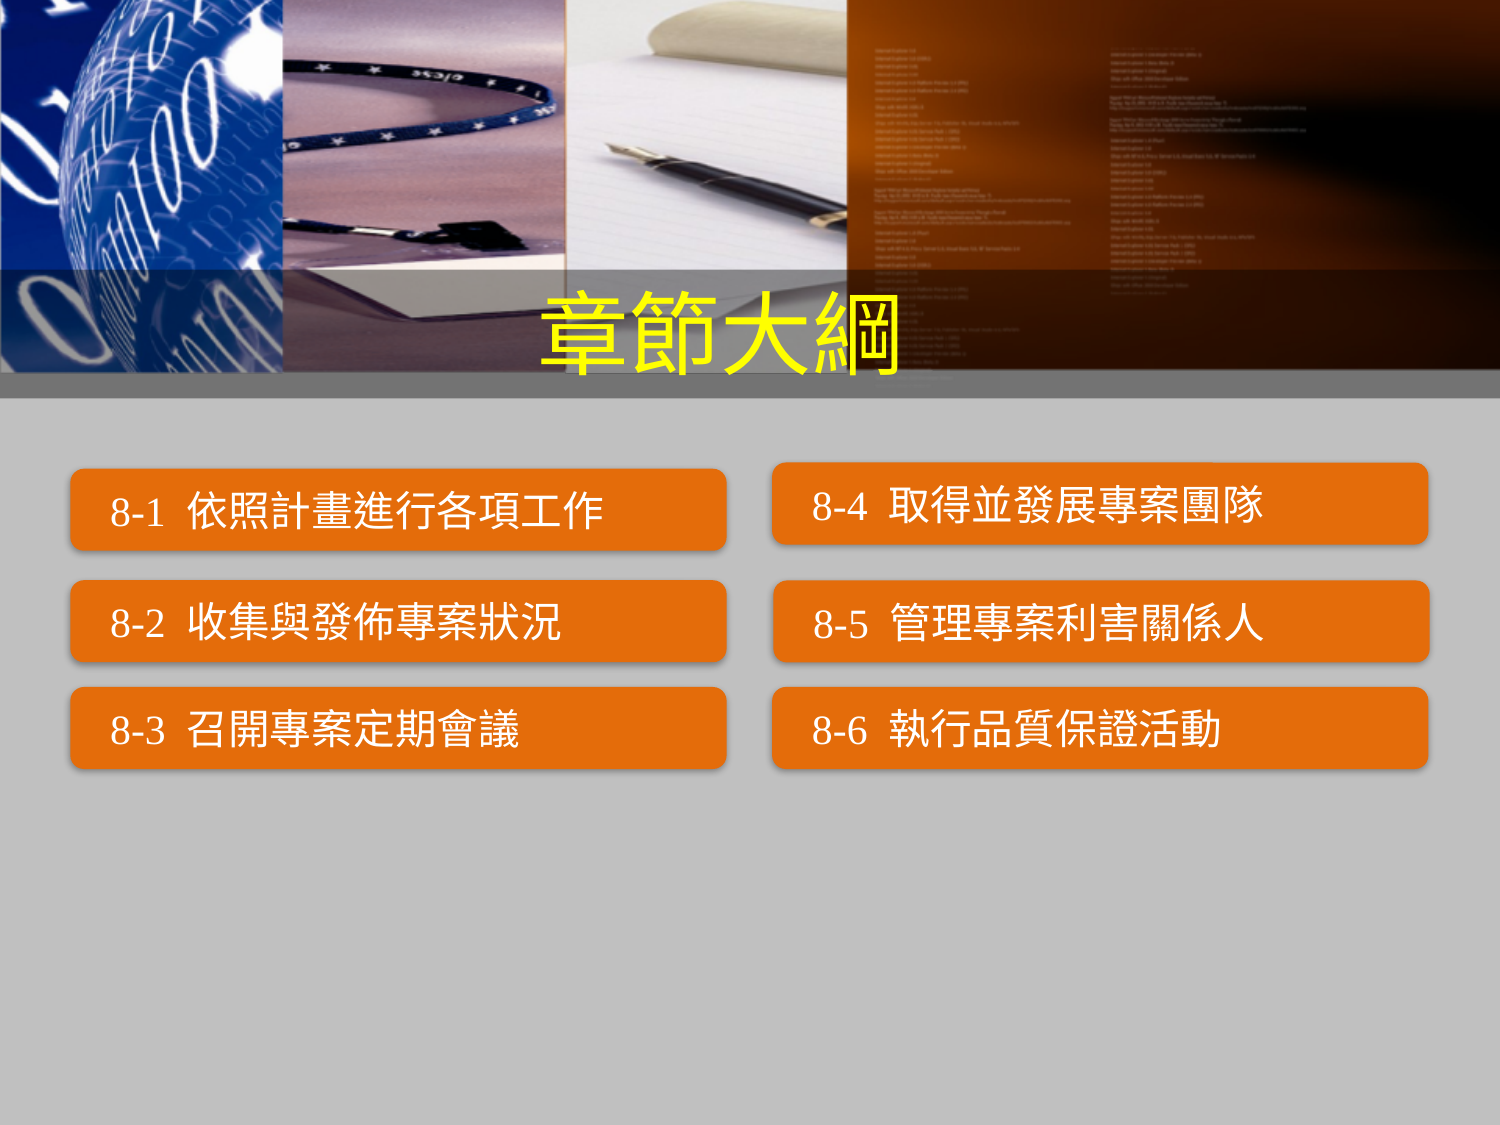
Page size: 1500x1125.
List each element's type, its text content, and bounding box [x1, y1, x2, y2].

text_box 8-6 執行品質保證活動 [772, 686, 1429, 770]
text_box 8-2 收集與發佈專案狀況 [70, 580, 727, 663]
text_box 8-1 依照計畫進行各項工作 [70, 468, 727, 551]
picture [0, 0, 1500, 388]
text_box 章節大綱 [445, 269, 997, 395]
text_box 8-3 召開專案定期會議 [70, 686, 727, 770]
text_box 8-5 管理專案利害關係人 [773, 580, 1430, 663]
text_box 8-4 取得並發展專案團隊 [772, 462, 1429, 545]
